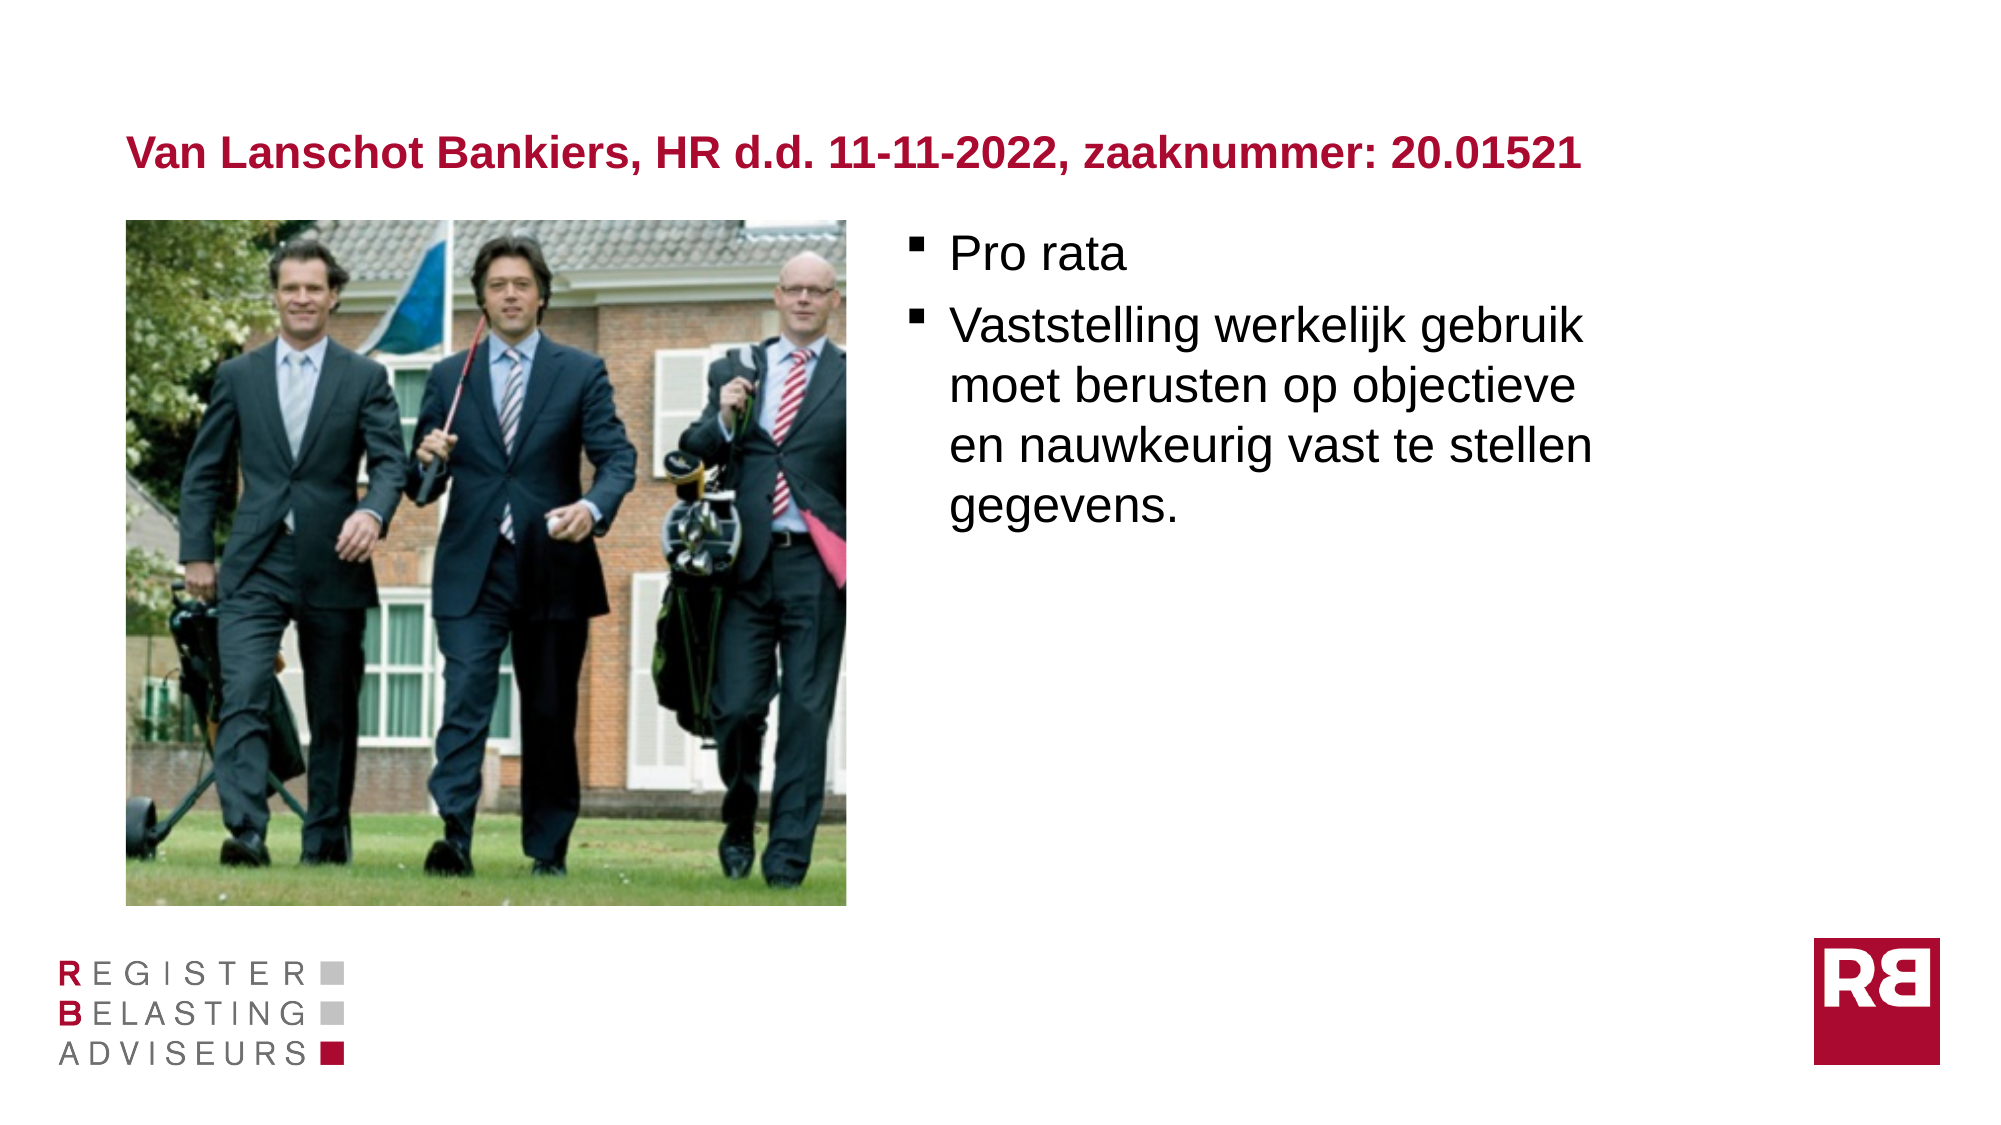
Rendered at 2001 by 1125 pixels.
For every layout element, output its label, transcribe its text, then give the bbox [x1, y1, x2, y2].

picture [35, 938, 367, 1088]
list Pro rata Vaststelling werkelijk gebruik moet berusten op objectieve en nauwkeurig vast te stellen gegevens. [905, 220, 1627, 906]
picture [1814, 938, 1940, 1065]
title Van Lanschot Bankiers, HR d.d. 11-11-2022, zaaknummer: 20.01521 [125, 90, 1626, 179]
picture [125, 219, 847, 906]
